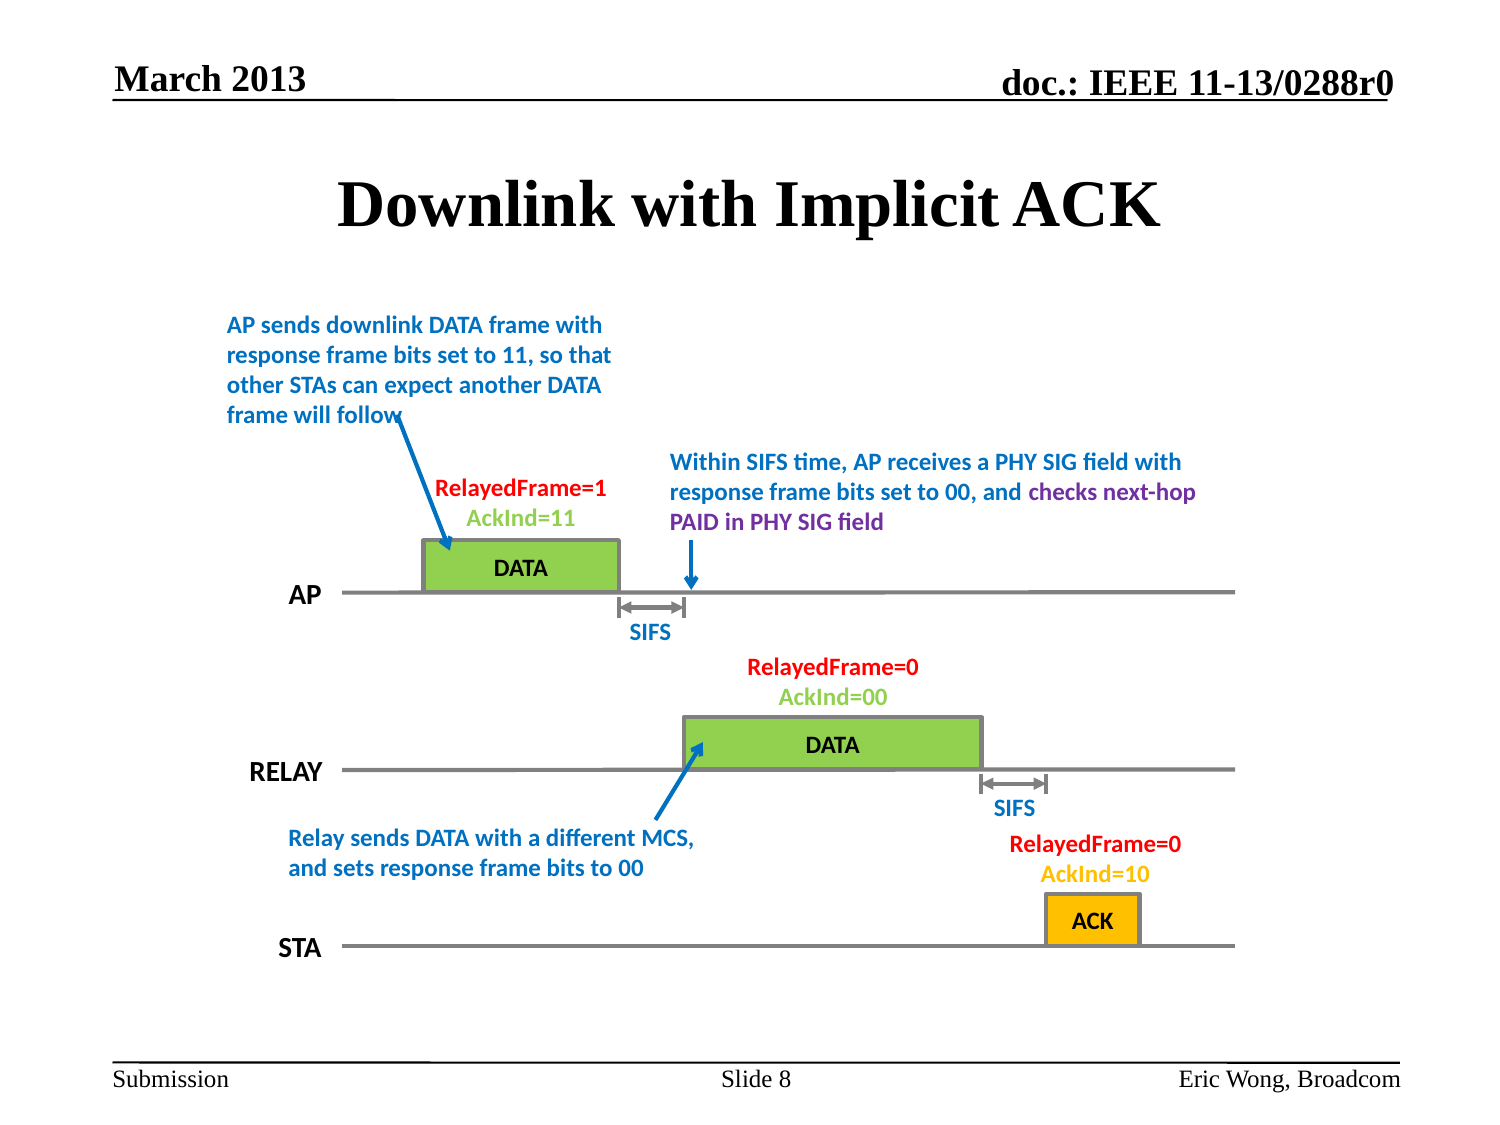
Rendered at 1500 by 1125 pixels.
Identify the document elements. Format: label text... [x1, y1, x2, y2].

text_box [211, 300, 1256, 972]
title Downlink with Implicit ACK [112, 112, 1388, 288]
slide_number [114, 54, 423, 100]
footer Eric Wong, Broadcom [878, 1061, 1402, 1093]
slide_number Slide 8 [712, 1061, 800, 1123]
